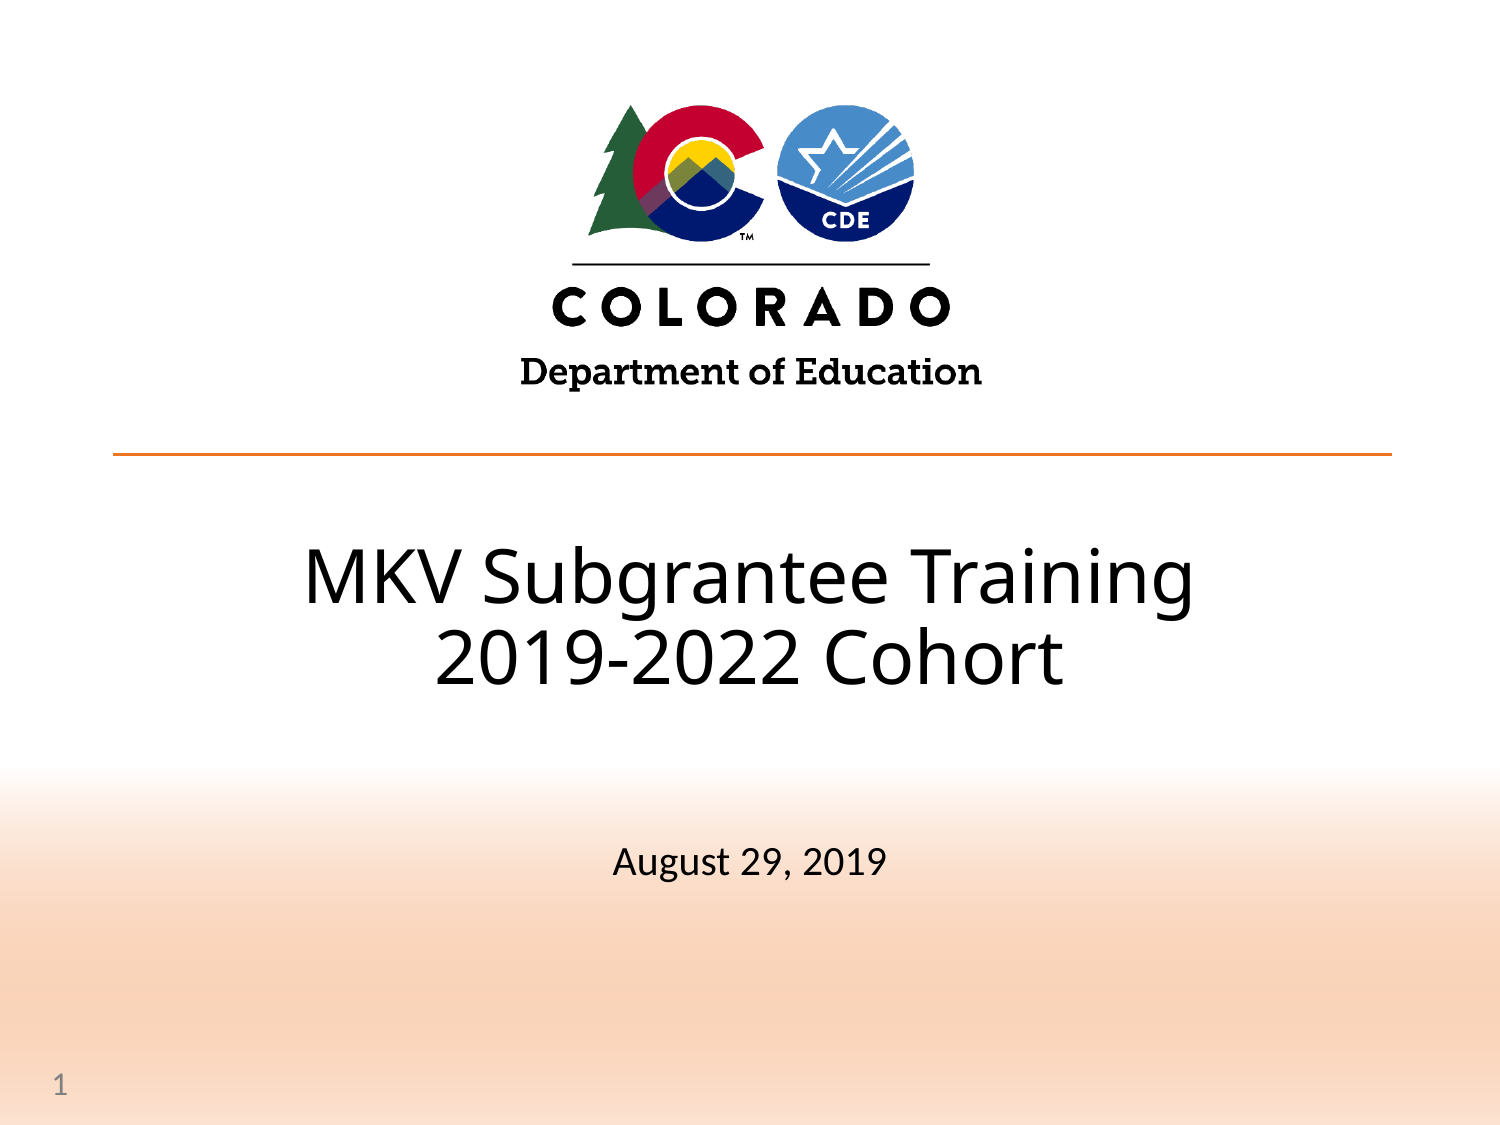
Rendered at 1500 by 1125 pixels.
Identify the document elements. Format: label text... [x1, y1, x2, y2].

slide_number 1 [36, 1054, 375, 1115]
picture [519, 103, 983, 393]
title MKV Subgrantee Training 2019-2022 Cohort [112, 530, 1388, 731]
subtitle August 29, 2019 [112, 832, 1388, 1008]
